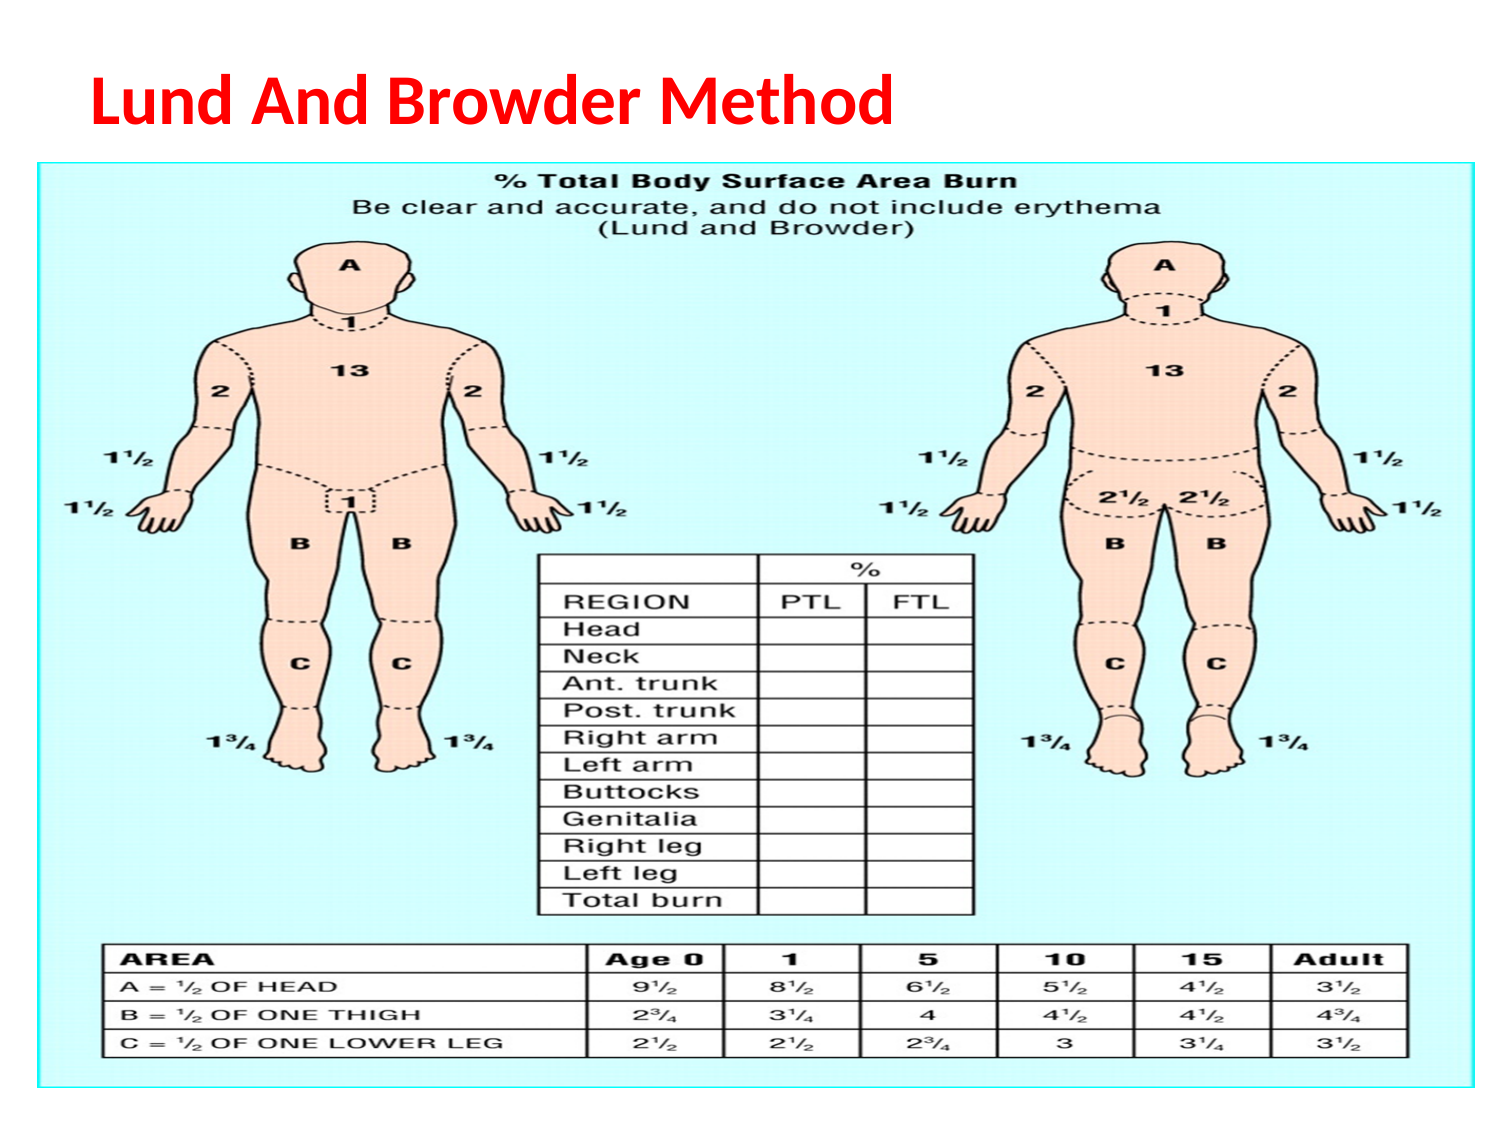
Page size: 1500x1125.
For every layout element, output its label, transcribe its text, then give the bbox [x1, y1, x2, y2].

title Lund And Browder Method [75, 45, 1425, 160]
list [37, 162, 1476, 1088]
